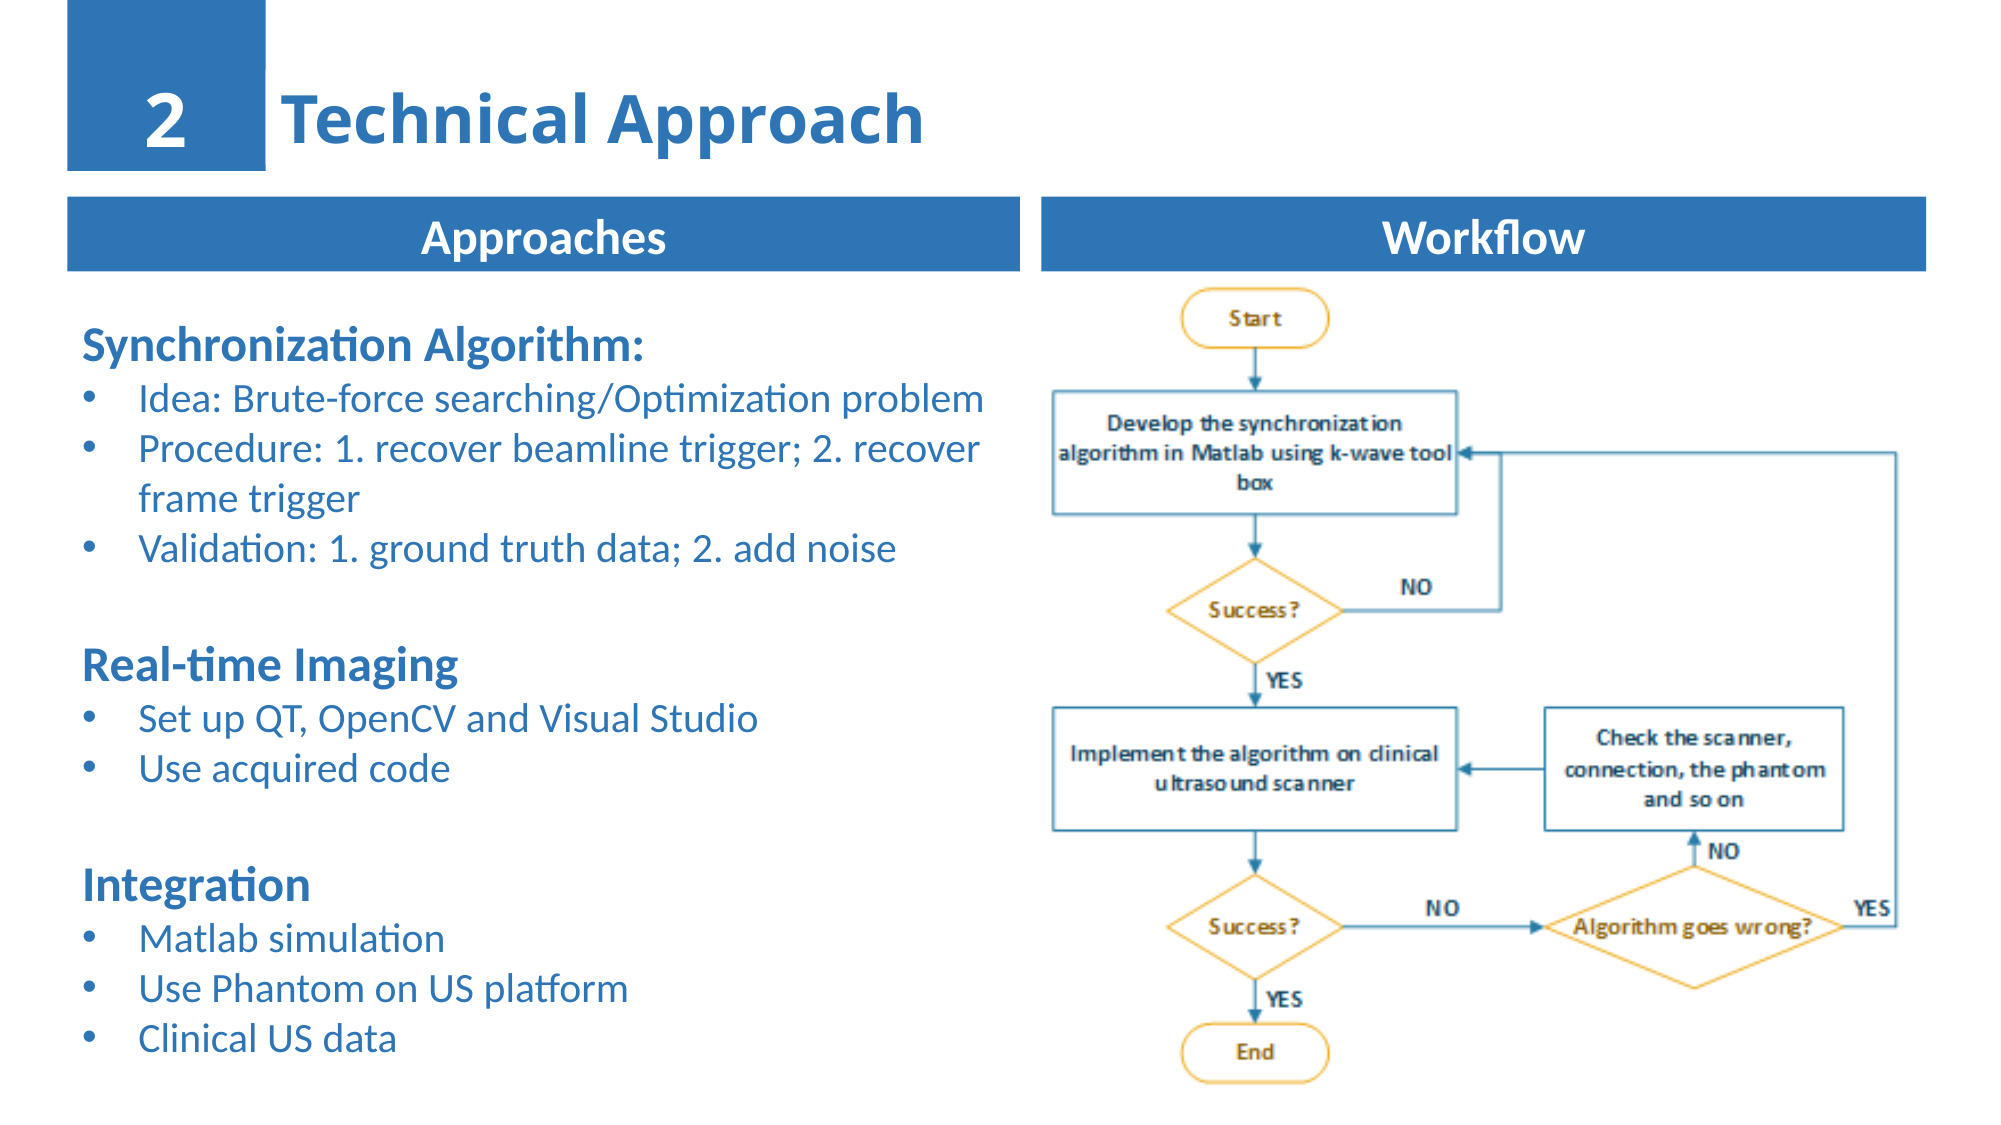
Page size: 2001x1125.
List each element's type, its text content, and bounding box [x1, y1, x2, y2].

text_box Workflow [1041, 196, 1927, 272]
text_box Technical Approach [265, 69, 1962, 165]
text_box [66, 0, 267, 172]
text_box Synchronization Algorithm: Idea: Brute-force searching/Optimization problem Procedure: 1. recover beamline trigger; 2. recover frame trigger Validation: 1. ground truth data; 2. add noise Real-time Imaging Set up QT, OpenCV and Visual Studio Use acquired code Integration Matlab simulation Use Phantom on US platform Clinical US data [67, 303, 1020, 1069]
text_box 2 [130, 64, 203, 170]
text_box Approaches [67, 196, 1020, 272]
picture [1041, 272, 1927, 1108]
